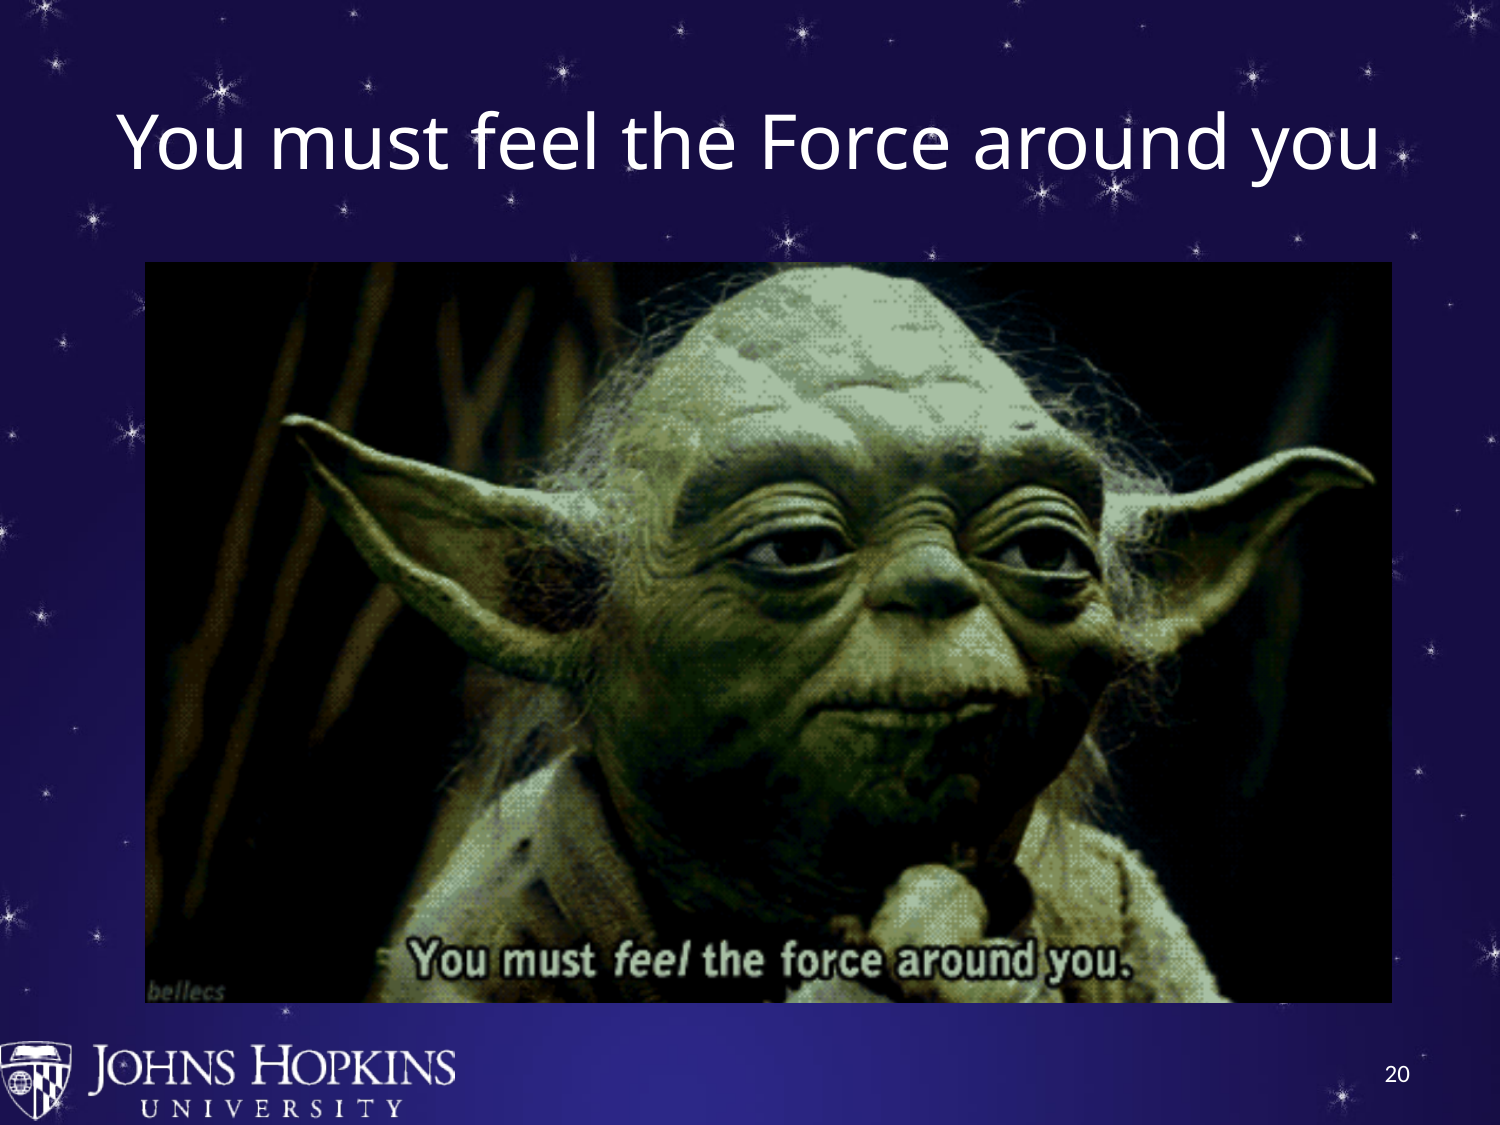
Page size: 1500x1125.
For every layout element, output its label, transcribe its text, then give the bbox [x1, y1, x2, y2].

title You must feel the Force around you [75, 45, 1425, 233]
picture [0, 0, 1500, 1125]
slide_number 20 [1074, 1042, 1425, 1103]
